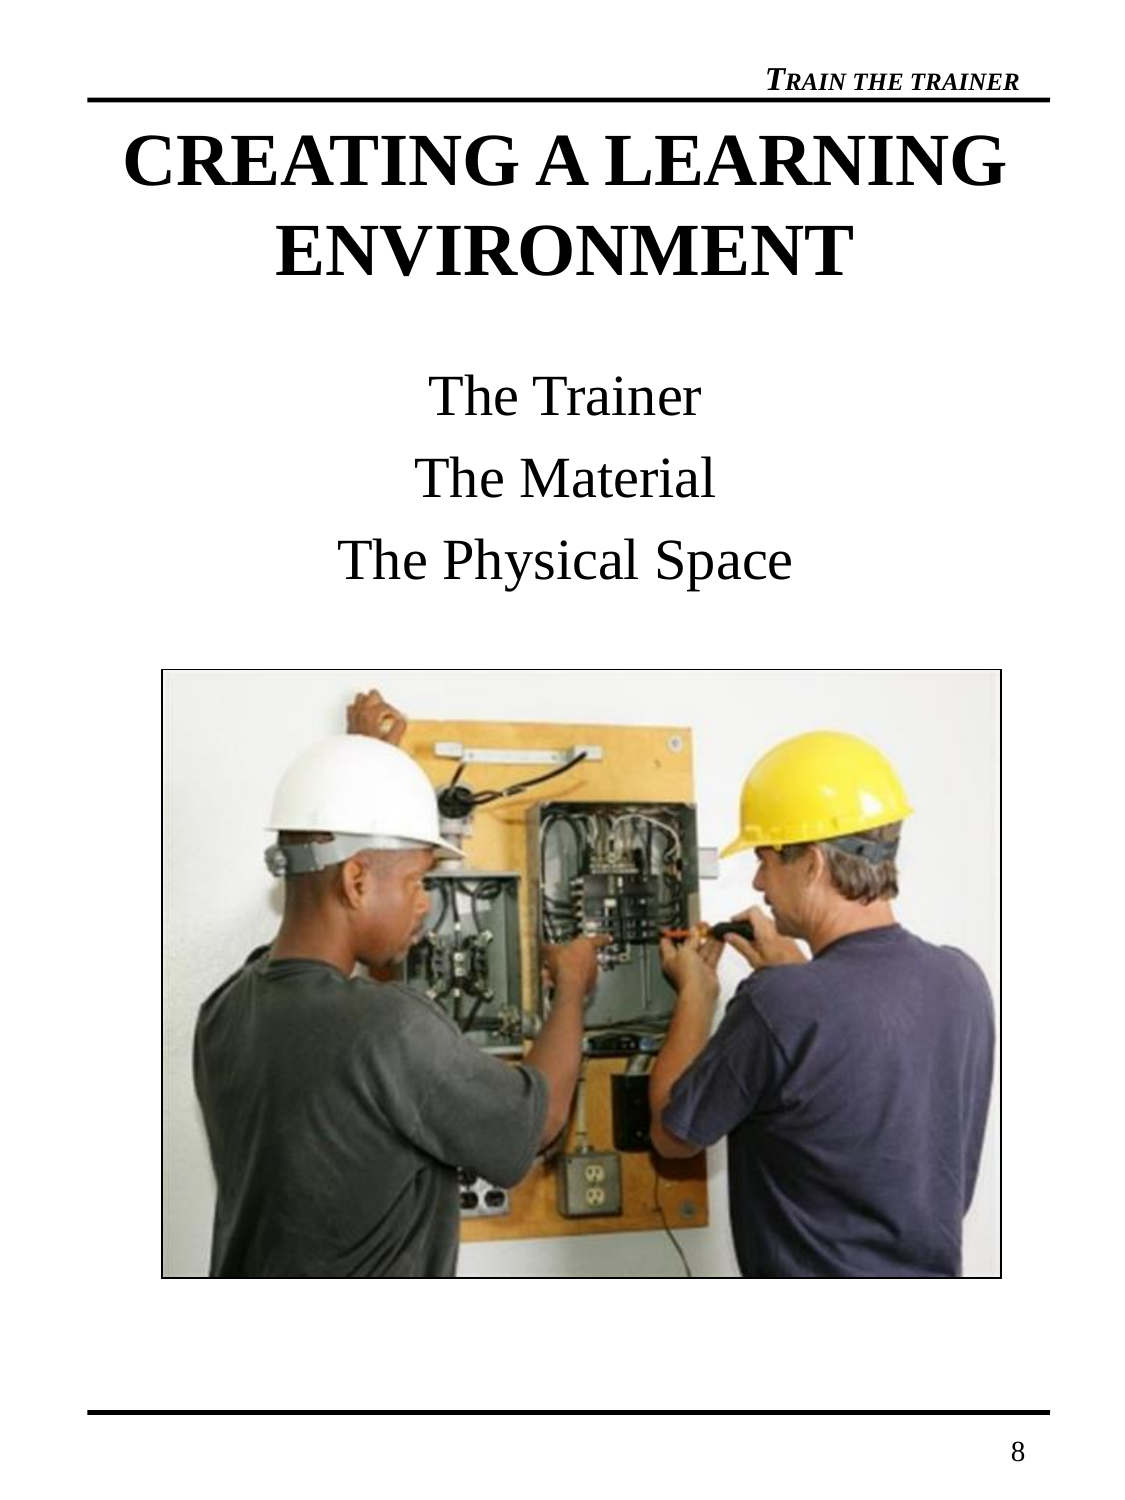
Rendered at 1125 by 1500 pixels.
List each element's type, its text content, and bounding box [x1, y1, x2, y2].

title CREATING A LEARNING ENVIRONMENT [87, 75, 1044, 325]
picture [162, 669, 1001, 1278]
list The Trainer The Material The Physical Space [87, 350, 1044, 1250]
slide_number 8 [806, 1425, 1041, 1467]
